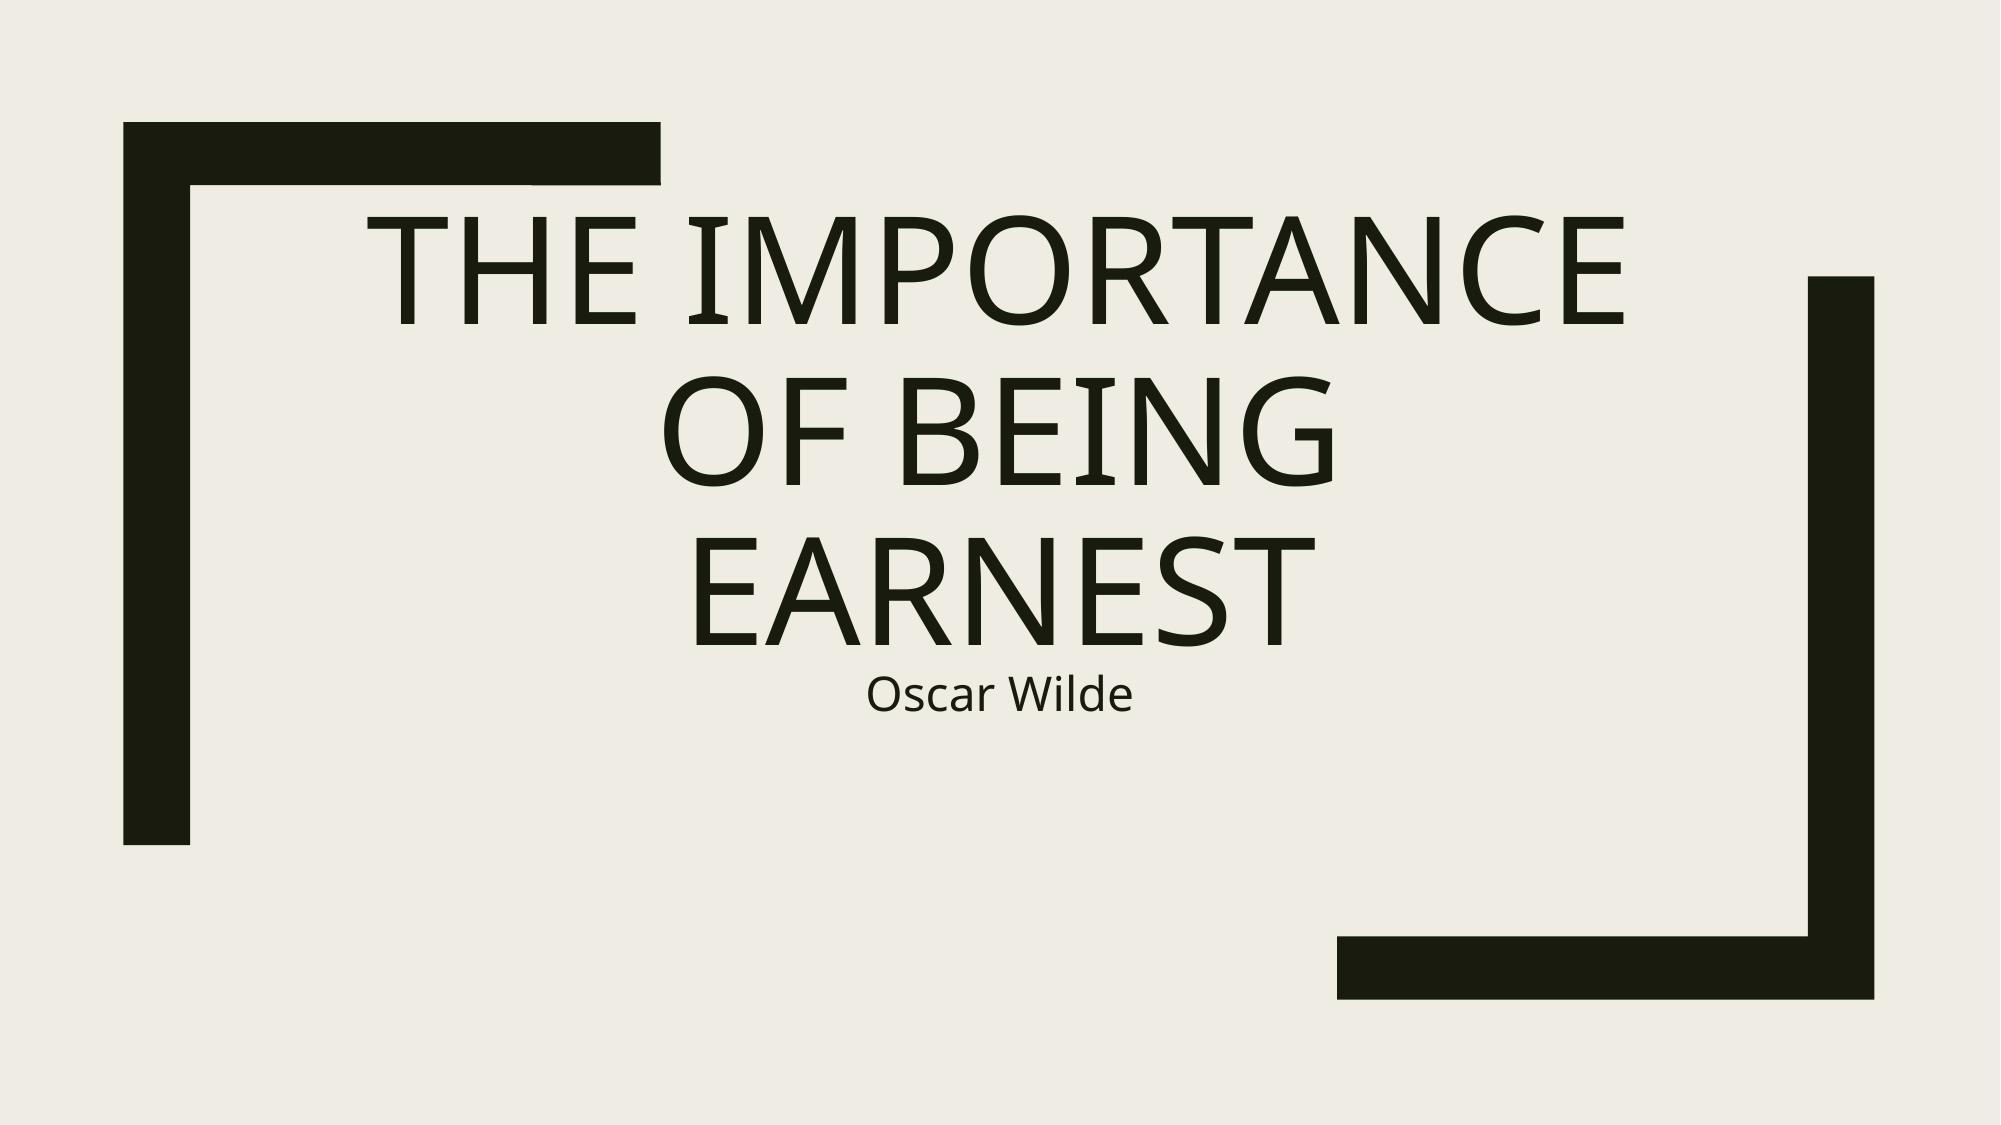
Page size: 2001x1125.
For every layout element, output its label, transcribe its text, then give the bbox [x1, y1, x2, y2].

subtitle Oscar Wilde [439, 649, 1561, 828]
title The importance of being earnest [314, 340, 1686, 685]
